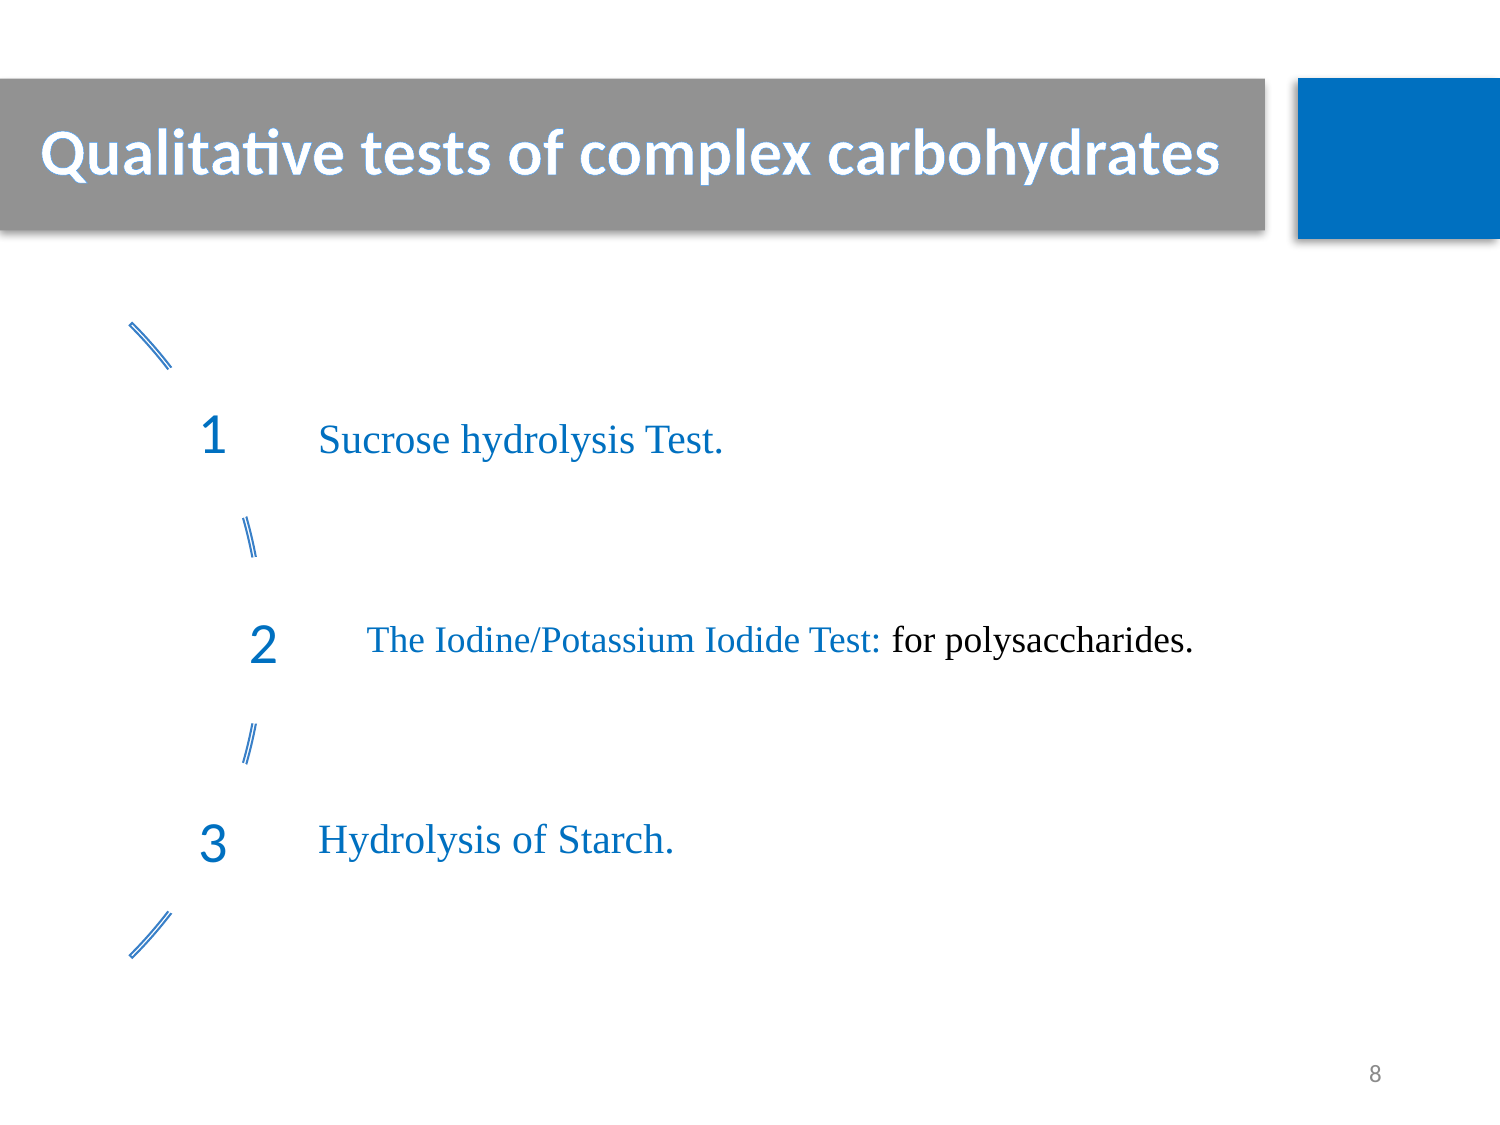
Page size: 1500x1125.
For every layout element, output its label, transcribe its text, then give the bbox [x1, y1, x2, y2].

slide_number 8 [1059, 1042, 1397, 1103]
text_box [1298, 78, 1500, 239]
text_box Qualitative tests of complex carbohydrates [16, 100, 1246, 196]
text_box [0, 78, 1266, 231]
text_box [119, 307, 1265, 974]
